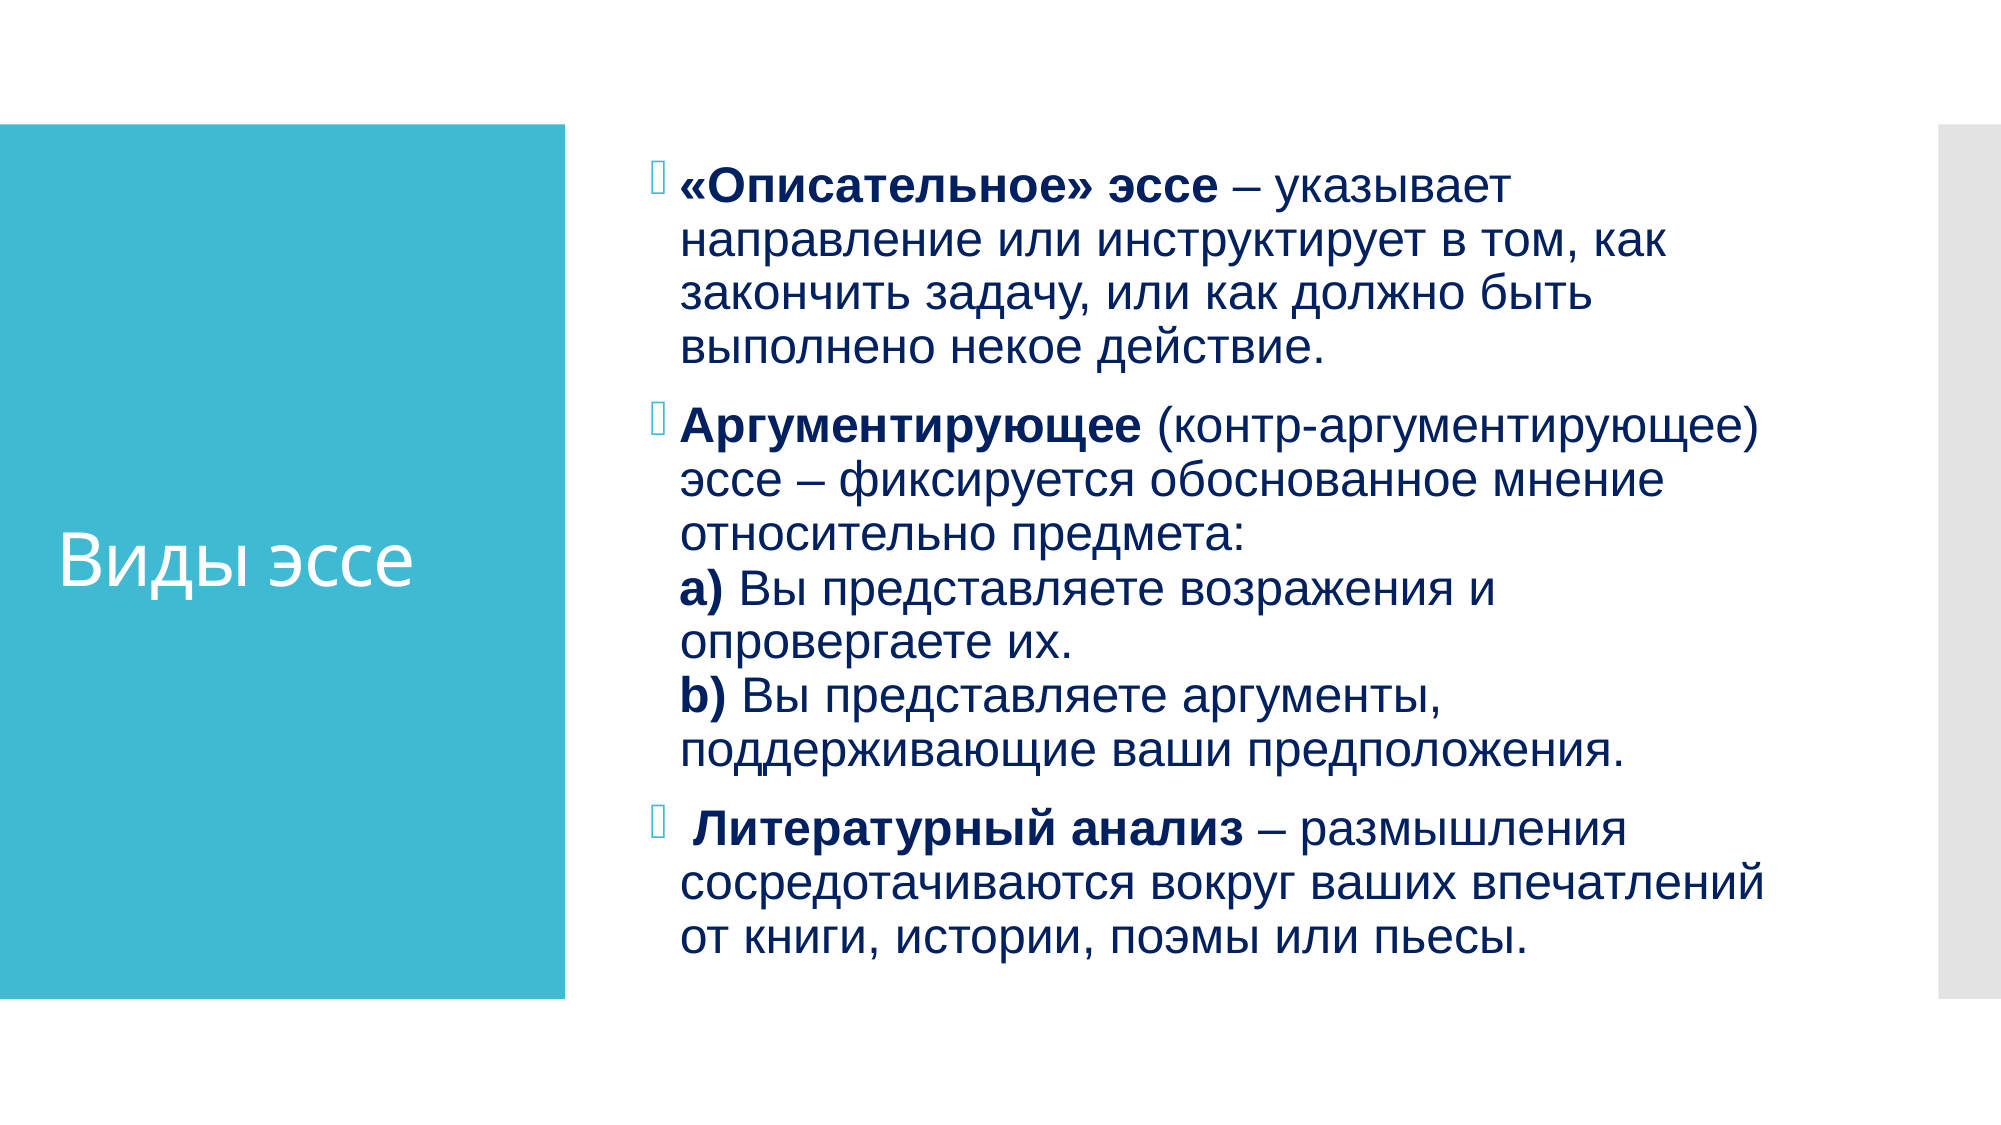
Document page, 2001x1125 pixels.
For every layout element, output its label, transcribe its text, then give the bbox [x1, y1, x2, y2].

title Виды эссе [41, 184, 525, 940]
list «Описательное» эссе – указывает направление или инструктирует в том, как закончить задачу, или как должно быть выполнено некое действие. Аргументирующее (контр-аргументирующее) эссе – фиксируется обоснованное мнение относительно предмета: а) Вы представляете возражения и опровергаете их. b) Вы представляете аргументы, поддерживающие ваши предположения. Литературный анализ – размышления сосредотачиваются вокруг ваших впечатлений от книги, истории, поэмы или пьесы. [634, 141, 1835, 982]
